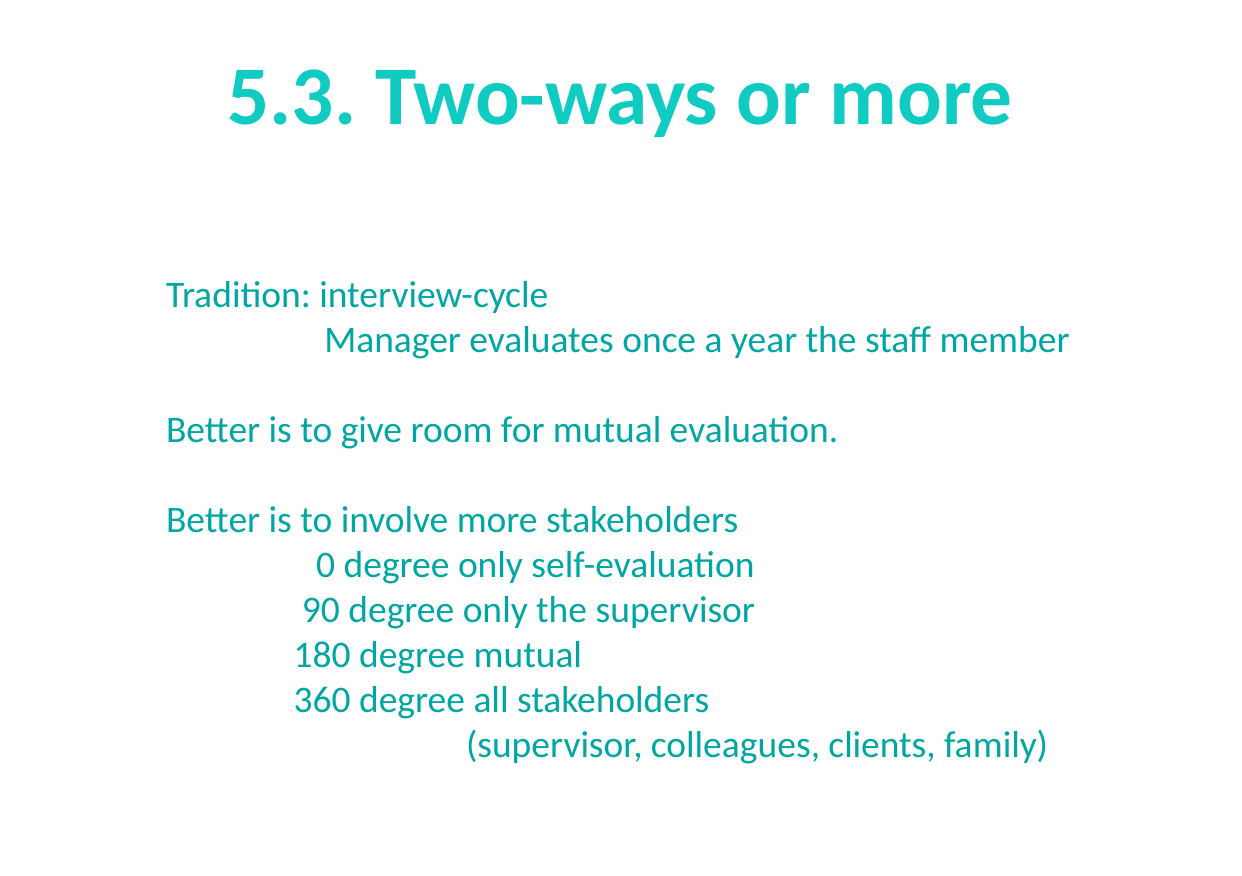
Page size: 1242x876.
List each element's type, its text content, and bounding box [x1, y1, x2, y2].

title 5.3. Two-ways or more [62, 34, 1180, 181]
text_box Tradition: interview-cycle Manager evaluates once a year the staff member Better is to give room for mutual evaluation. Better is to involve more stakeholders 0 degree only self-evaluation 90 degree only the supervisor 180 degree mutual 360 degree all stakeholders (supervisor, colleagues, clients, family) [151, 262, 1086, 875]
